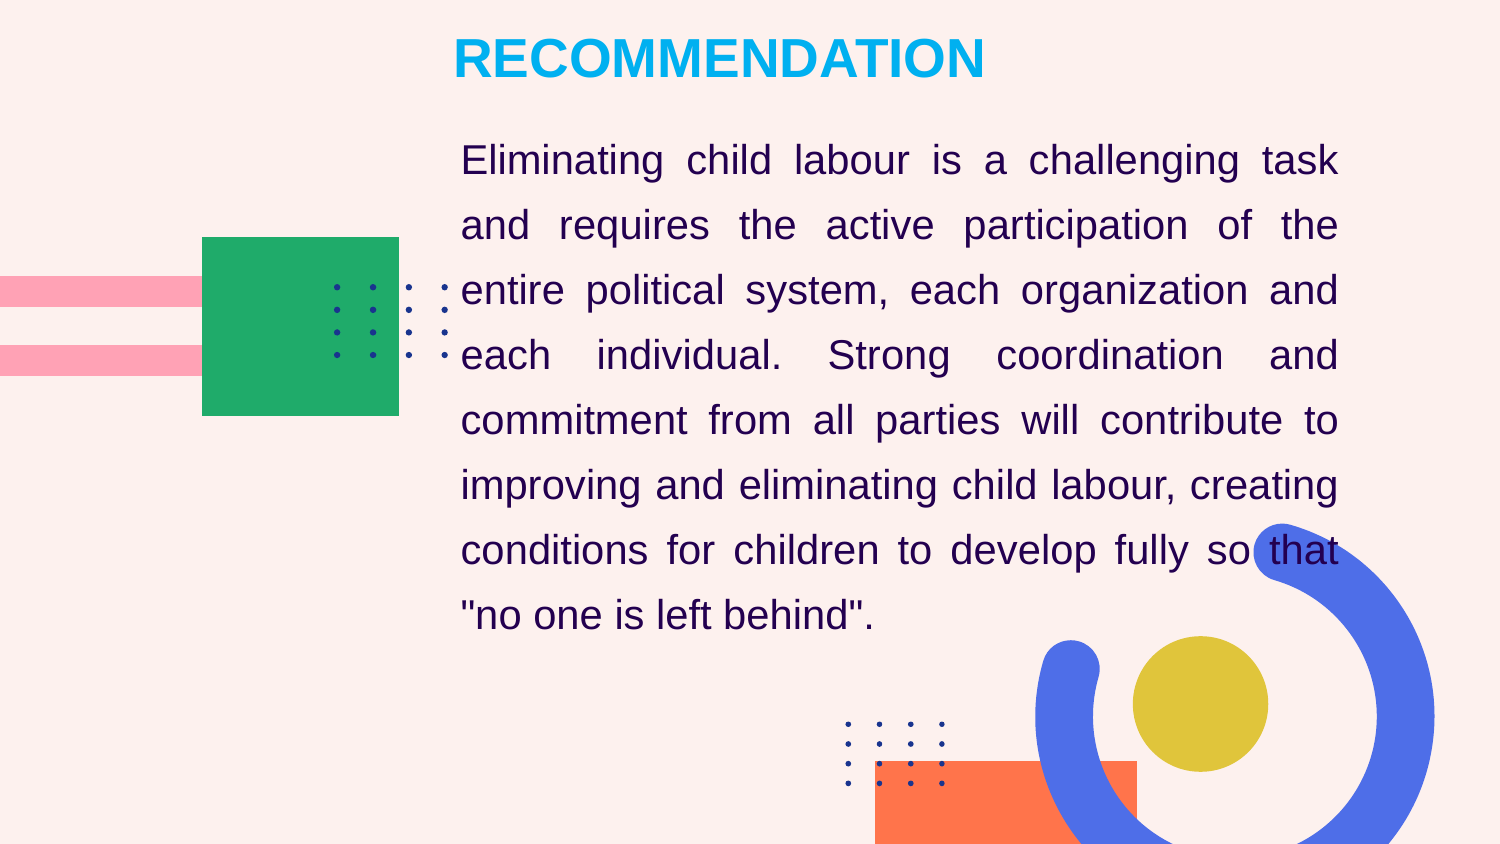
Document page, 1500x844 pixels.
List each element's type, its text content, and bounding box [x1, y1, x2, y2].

text_box Eliminating child labour is a challenging task and requires the active participation of the entire political system, each organization and each individual. Strong coordination and commitment from all parties will contribute to improving and eliminating child labour, creating conditions for children to develop fully so that "no one is left behind". [445, 110, 1355, 646]
text_box RECOMMENDATION [103, 30, 1337, 89]
